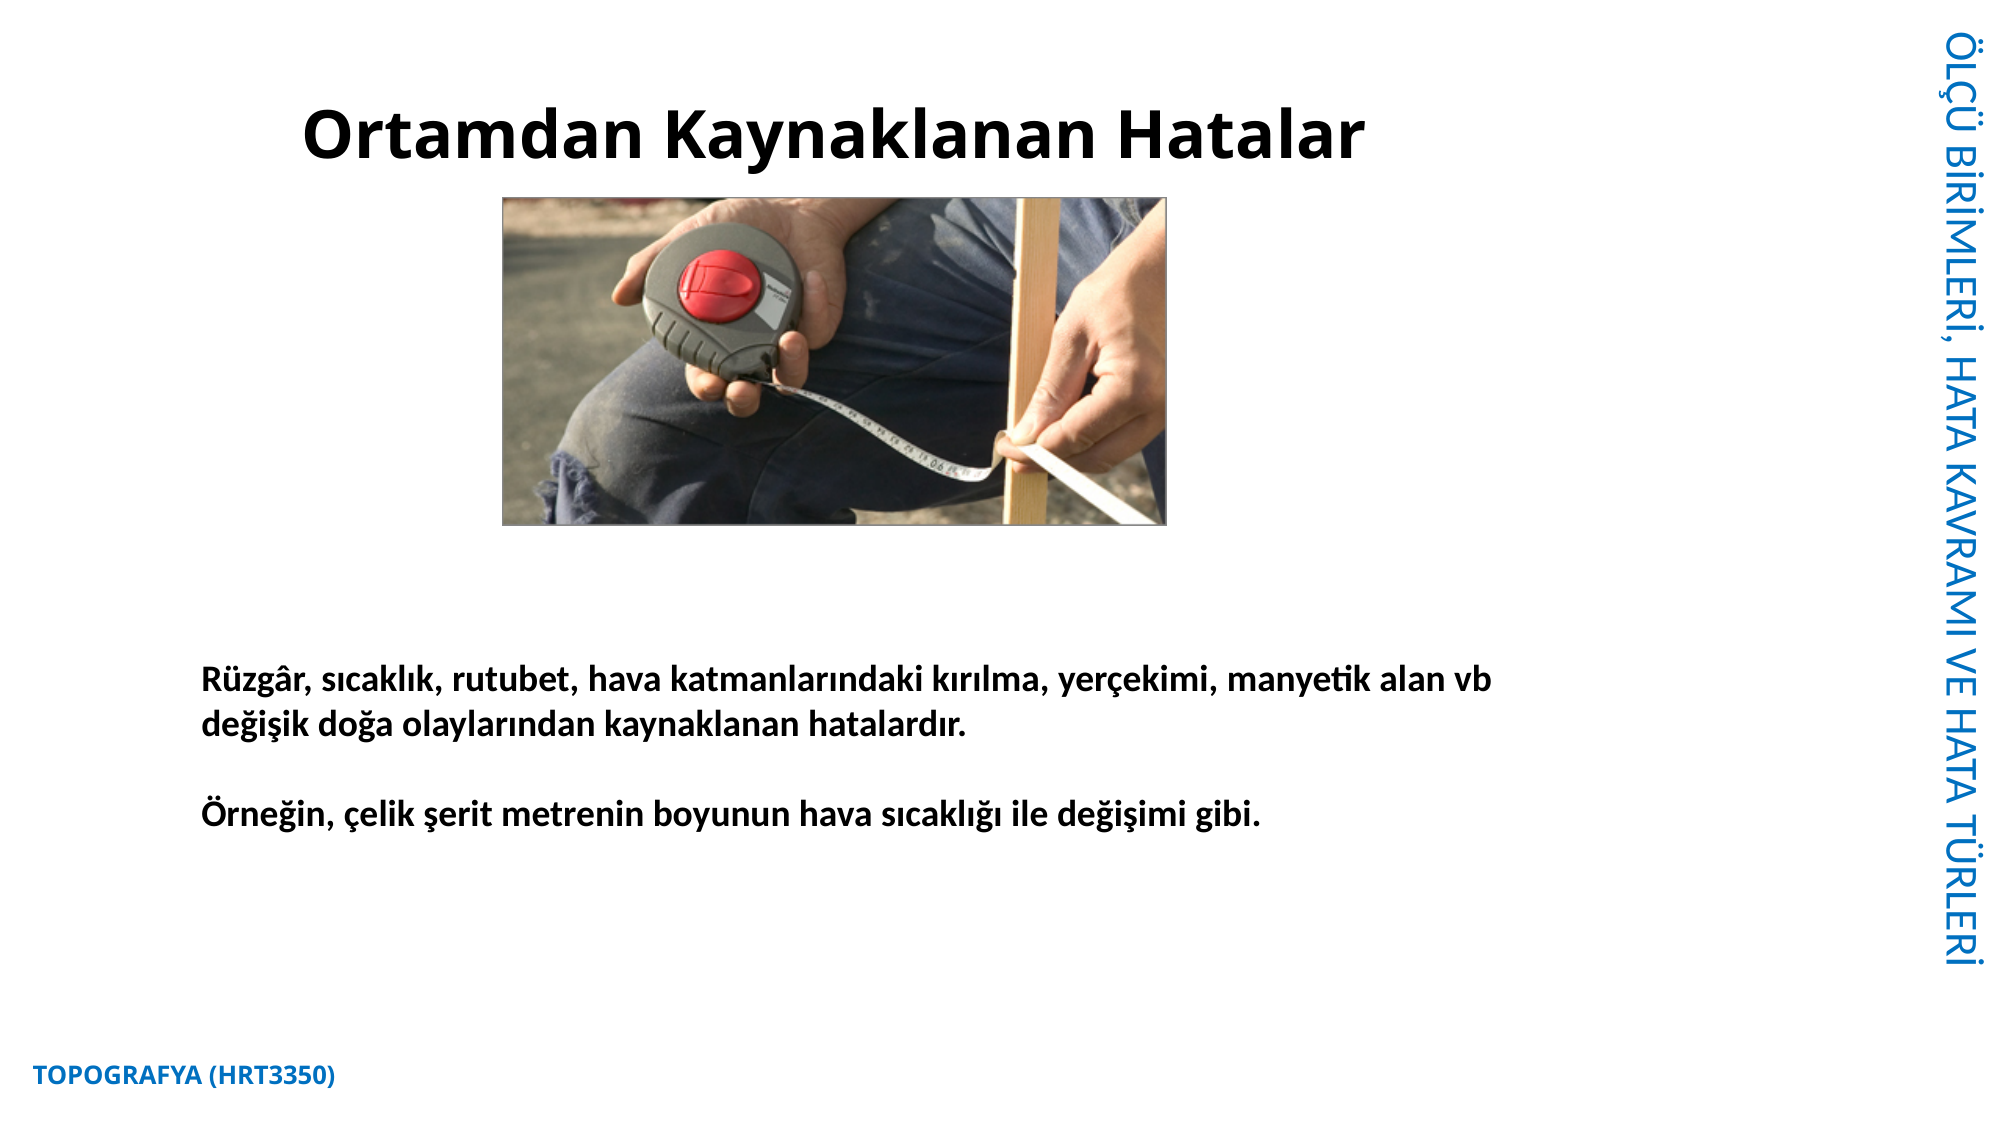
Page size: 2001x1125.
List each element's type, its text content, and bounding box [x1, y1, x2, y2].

picture [502, 197, 1167, 526]
text_box TOPOGRAFYA (HRT3350) [17, 1051, 407, 1114]
title Ortamdan Kaynaklanan Hatalar [129, 76, 1540, 198]
text_box Rüzgâr, sıcaklık, rutubet, hava katmanlarındaki kırılma, yerçekimi, manyetik alan vb değişik doğa olaylarından kaynaklanan hatalardır. Örneğin, çelik şerit metrenin boyunun hava sıcaklığı ile değişimi gibi. [186, 646, 1516, 842]
text_box ÖLÇÜ BİRİMLERİ, HATA KAVRAMI VE HATA TÜRLERİ [1914, 16, 2000, 1015]
